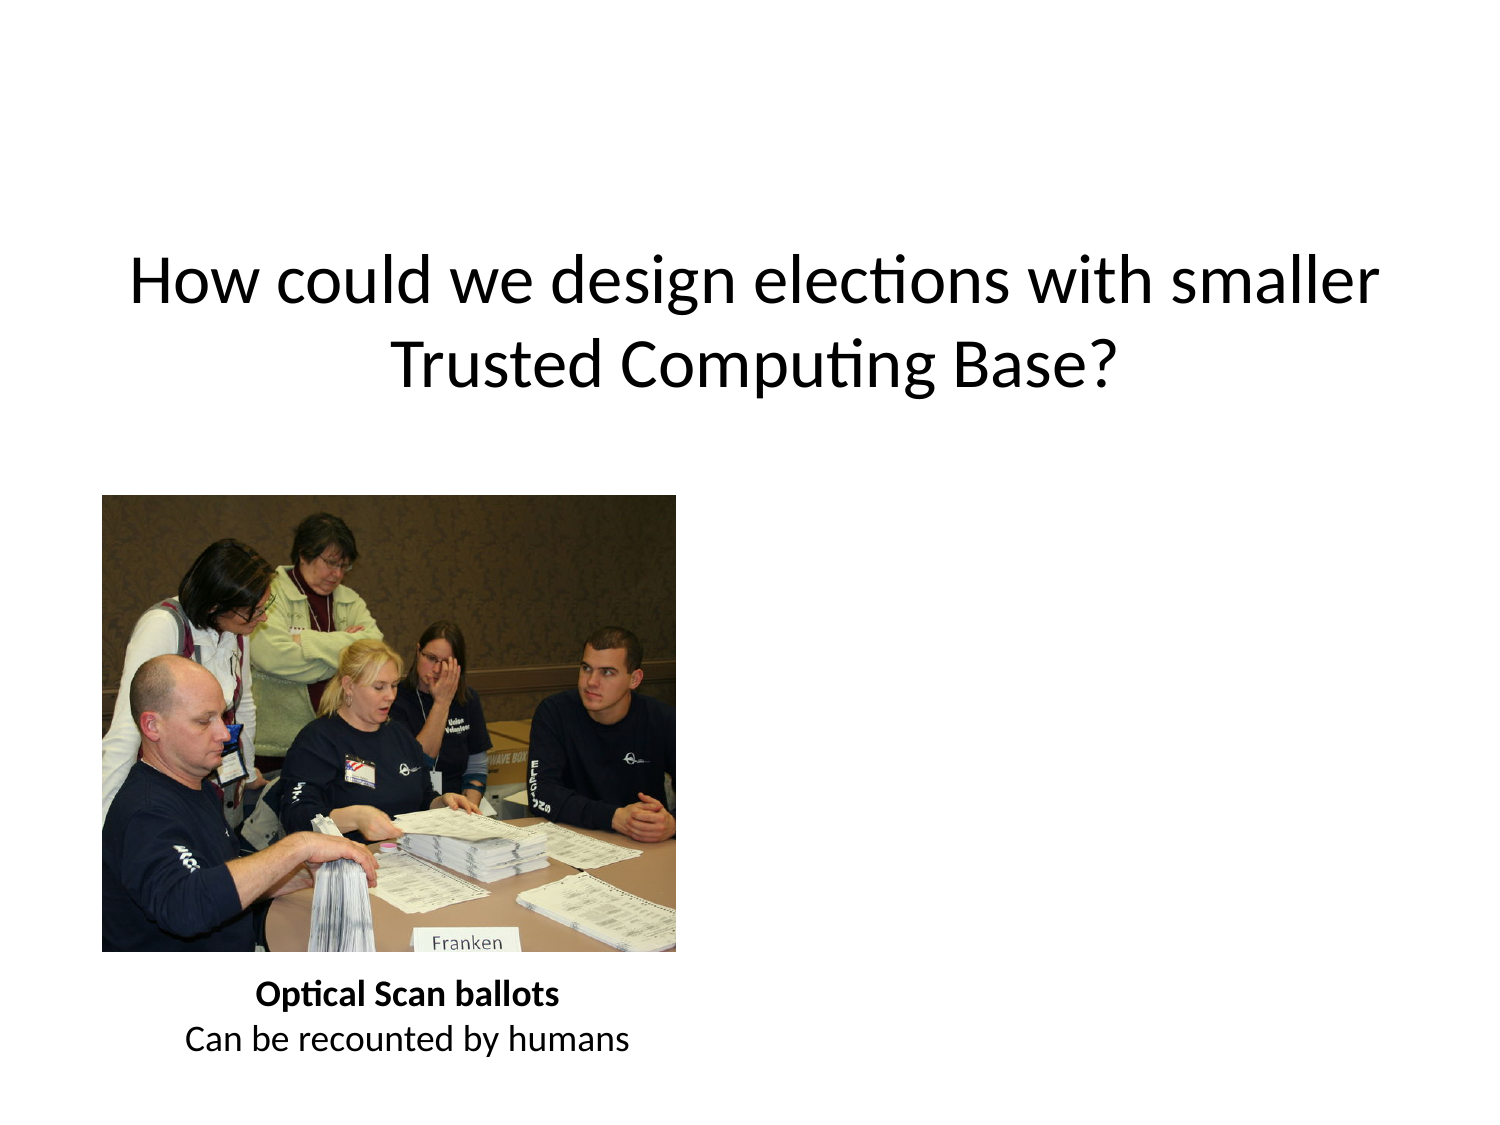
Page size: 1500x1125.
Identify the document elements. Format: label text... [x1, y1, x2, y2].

text_box Optical Scan ballots Can be recounted by humans [170, 961, 646, 1067]
picture [102, 495, 676, 953]
title How could we design elections with smaller Trusted Computing Base? [81, 223, 1432, 412]
